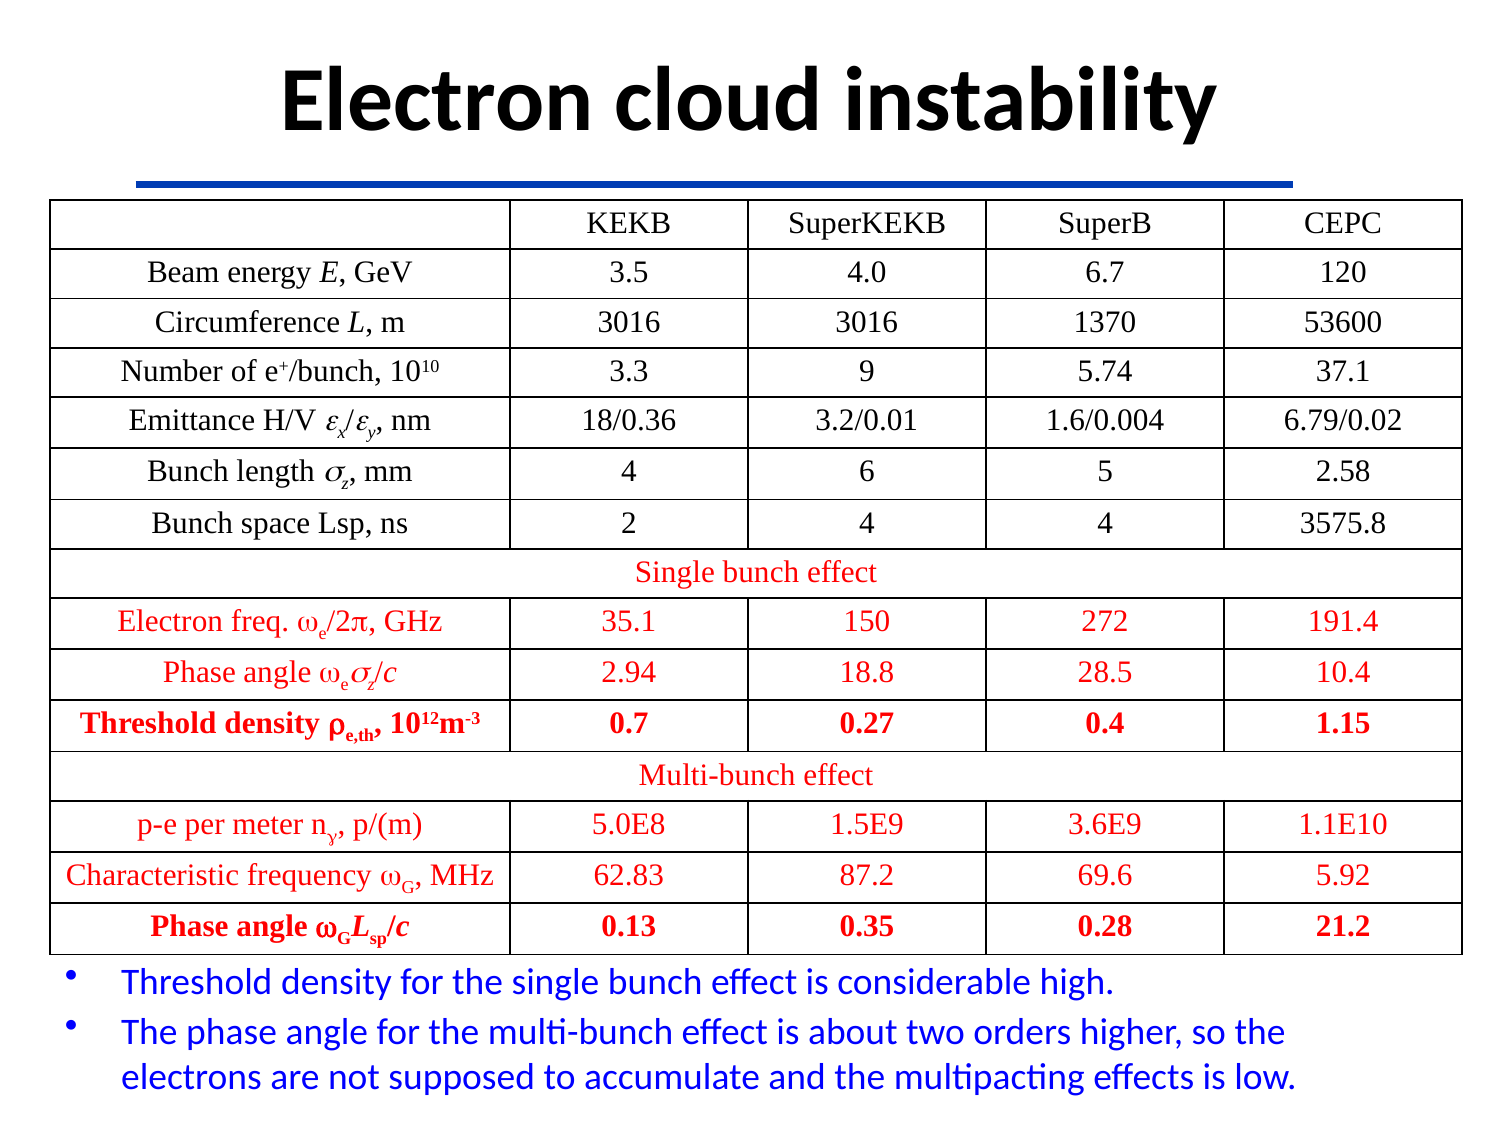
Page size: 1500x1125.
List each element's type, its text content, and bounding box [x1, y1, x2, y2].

table_cell 3.6E9 [987, 802, 1223, 851]
table_cell 3016 [749, 299, 985, 347]
table_cell 87.2 [749, 853, 985, 902]
table_cell Emittance H/V x/y, nm [51, 398, 509, 447]
table_cell 3.5 [511, 250, 747, 298]
table_cell 5.92 [1225, 853, 1461, 902]
table_cell 5 [987, 449, 1223, 499]
table_cell Multi-bunch effect [51, 752, 1461, 800]
table_cell 0.4 [987, 701, 1223, 751]
table_cell 272 [987, 599, 1223, 648]
table_cell Single bunch effect [51, 550, 1461, 597]
table_cell 3575.8 [1225, 500, 1461, 548]
table_cell 35.1 [511, 599, 747, 648]
table_header KEKB [511, 201, 747, 248]
table_cell Bunch space Lsp, ns [51, 500, 509, 548]
table_cell Phase angle ez/c [51, 650, 509, 699]
table_cell 3016 [511, 299, 747, 347]
table_cell 5.74 [987, 349, 1223, 396]
table_cell Beam energy E, GeV [51, 250, 509, 298]
table_cell 0.7 [511, 701, 747, 751]
table_cell 1370 [987, 299, 1223, 347]
table_cell 191.4 [1225, 599, 1461, 648]
table_cell 6 [749, 449, 985, 499]
table_cell 5.0E8 [511, 802, 747, 851]
table_cell 4 [749, 500, 985, 548]
table_cell 4.0 [749, 250, 985, 298]
table_cell 18.8 [749, 650, 985, 699]
table_cell 62.83 [511, 853, 747, 902]
table_cell 6.79/0.02 [1225, 398, 1461, 447]
table_cell 69.6 [987, 853, 1223, 902]
table_header CEPC [1225, 201, 1461, 248]
table_cell Threshold density e,th, 1012m-3 [51, 701, 509, 751]
table_cell 0.27 [749, 701, 985, 751]
table_cell Electron freq. e/2, GHz [51, 599, 509, 648]
table_cell 6.7 [987, 250, 1223, 298]
table_cell Characteristic frequency G, MHz [51, 853, 509, 902]
table_cell 2 [511, 500, 747, 548]
table_cell 3.2/0.01 [749, 398, 985, 447]
table_cell 37.1 [1225, 349, 1461, 396]
table_cell Circumference L, m [51, 299, 509, 347]
table_cell 18/0.36 [511, 398, 747, 447]
table_cell 0.28 [987, 904, 1223, 949]
table_cell 4 [511, 449, 747, 499]
table_cell 120 [1225, 250, 1461, 298]
table_cell 1.1E10 [1225, 802, 1461, 851]
table_header SuperB [987, 201, 1223, 248]
table_cell Phase angle GLsp/c [51, 904, 509, 949]
table_cell 9 [749, 349, 985, 396]
table_header [51, 201, 509, 248]
text_box Threshold density for the single bunch effect is considerable high. The phase angle for the multi-bunch effect is about two orders higher, so the electrons are not supposed to accumulate and the multipacting effects is low. [50, 949, 1450, 1113]
table_cell 28.5 [987, 650, 1223, 699]
table_cell 2.94 [511, 650, 747, 699]
table_cell 53600 [1225, 299, 1461, 347]
table_cell 0.13 [511, 904, 747, 949]
table_cell Number of e+/bunch, 1010 [51, 349, 509, 396]
table_cell 0.35 [749, 904, 985, 949]
title Electron cloud instability [75, 0, 1425, 188]
table_cell 1.15 [1225, 701, 1461, 751]
table_header SuperKEKB [749, 201, 985, 248]
table_cell Bunch length z, mm [51, 449, 509, 499]
table_cell 1.6/0.004 [987, 398, 1223, 447]
table_cell 21.2 [1225, 904, 1461, 954]
table_cell 2.58 [1225, 449, 1461, 499]
table_cell 10.4 [1225, 650, 1461, 699]
table_cell 4 [987, 500, 1223, 548]
table_cell 3.3 [511, 349, 747, 396]
table_cell 150 [749, 599, 985, 648]
table_cell p-e per meter n, p/(m) [51, 802, 509, 851]
table_cell 1.5E9 [749, 802, 985, 851]
